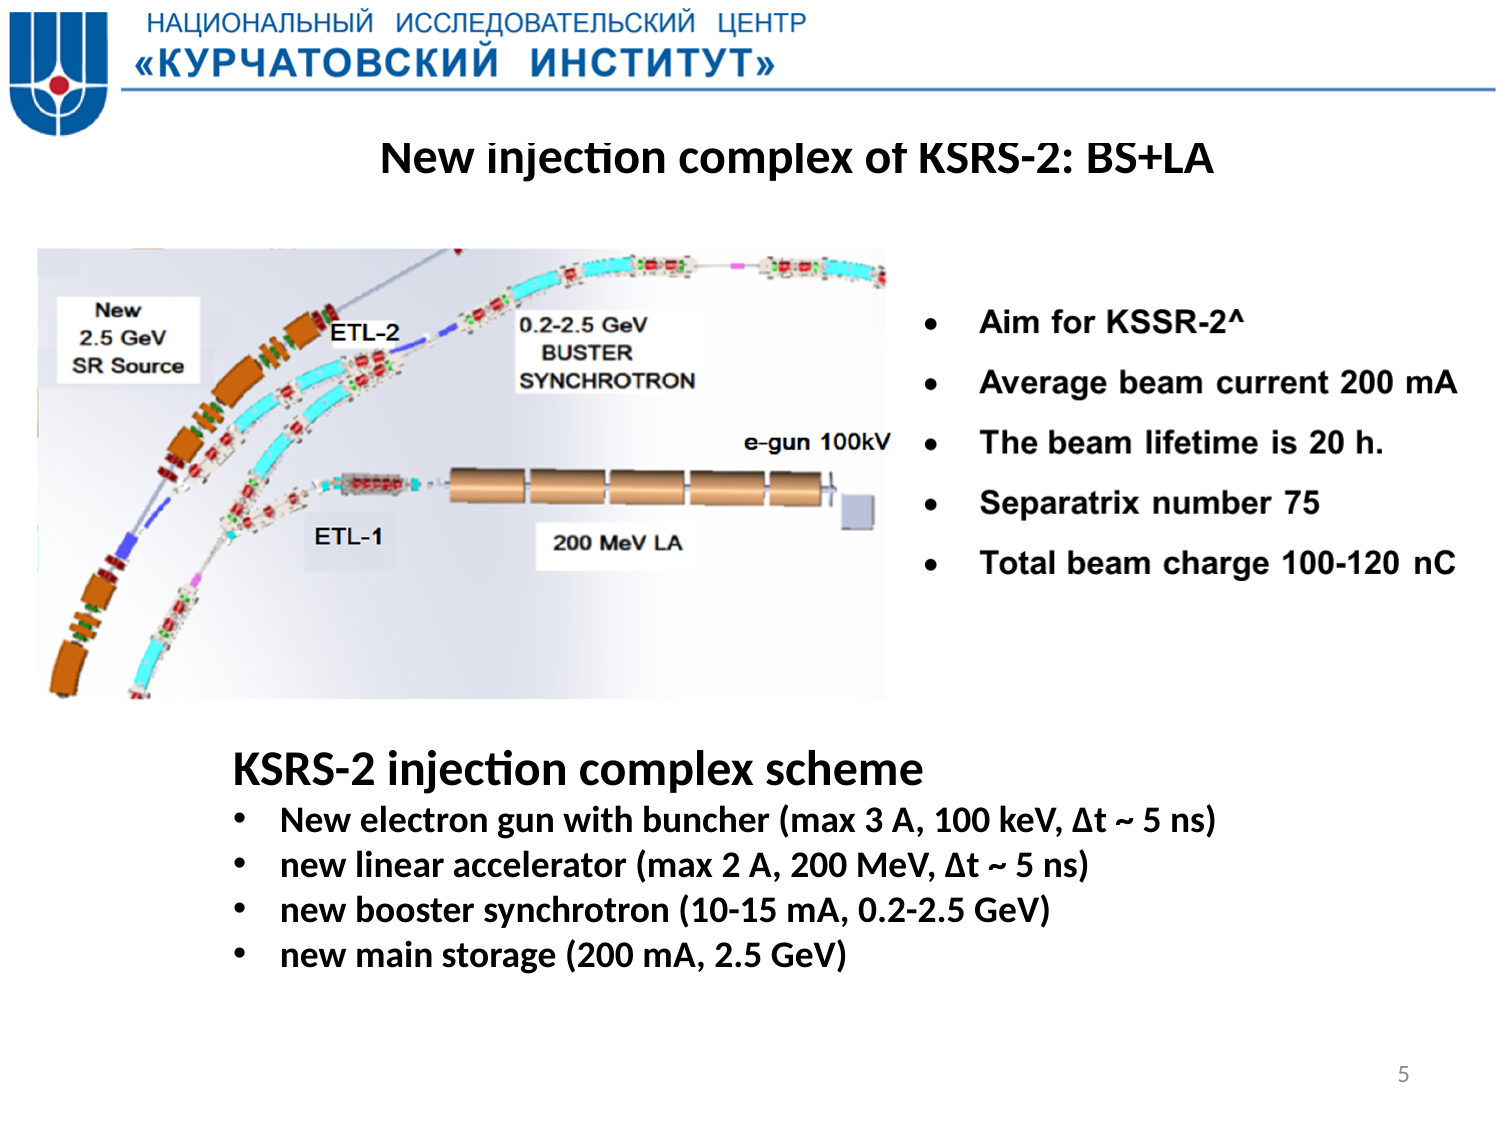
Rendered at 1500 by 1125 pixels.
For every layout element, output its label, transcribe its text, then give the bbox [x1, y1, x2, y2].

picture [903, 290, 1477, 602]
text_box KSRS-2 injection complex scheme New electron gun with buncher (max 3 A, 100 keV, ∆t ~ 5 ns) new linear accelerator (max 2 A, 200 MeV, ∆t ~ 5 ns) new booster synchrotron (10-15 mA, 0.2-2.5 GeV) new main storage (200 mA, 2.5 GeV) [218, 727, 1245, 983]
picture [2, 5, 1500, 143]
slide_number 5 [1074, 1042, 1425, 1103]
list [32, 243, 896, 705]
title New injection complex of KSRS-2: BS+LA [301, 151, 1294, 206]
